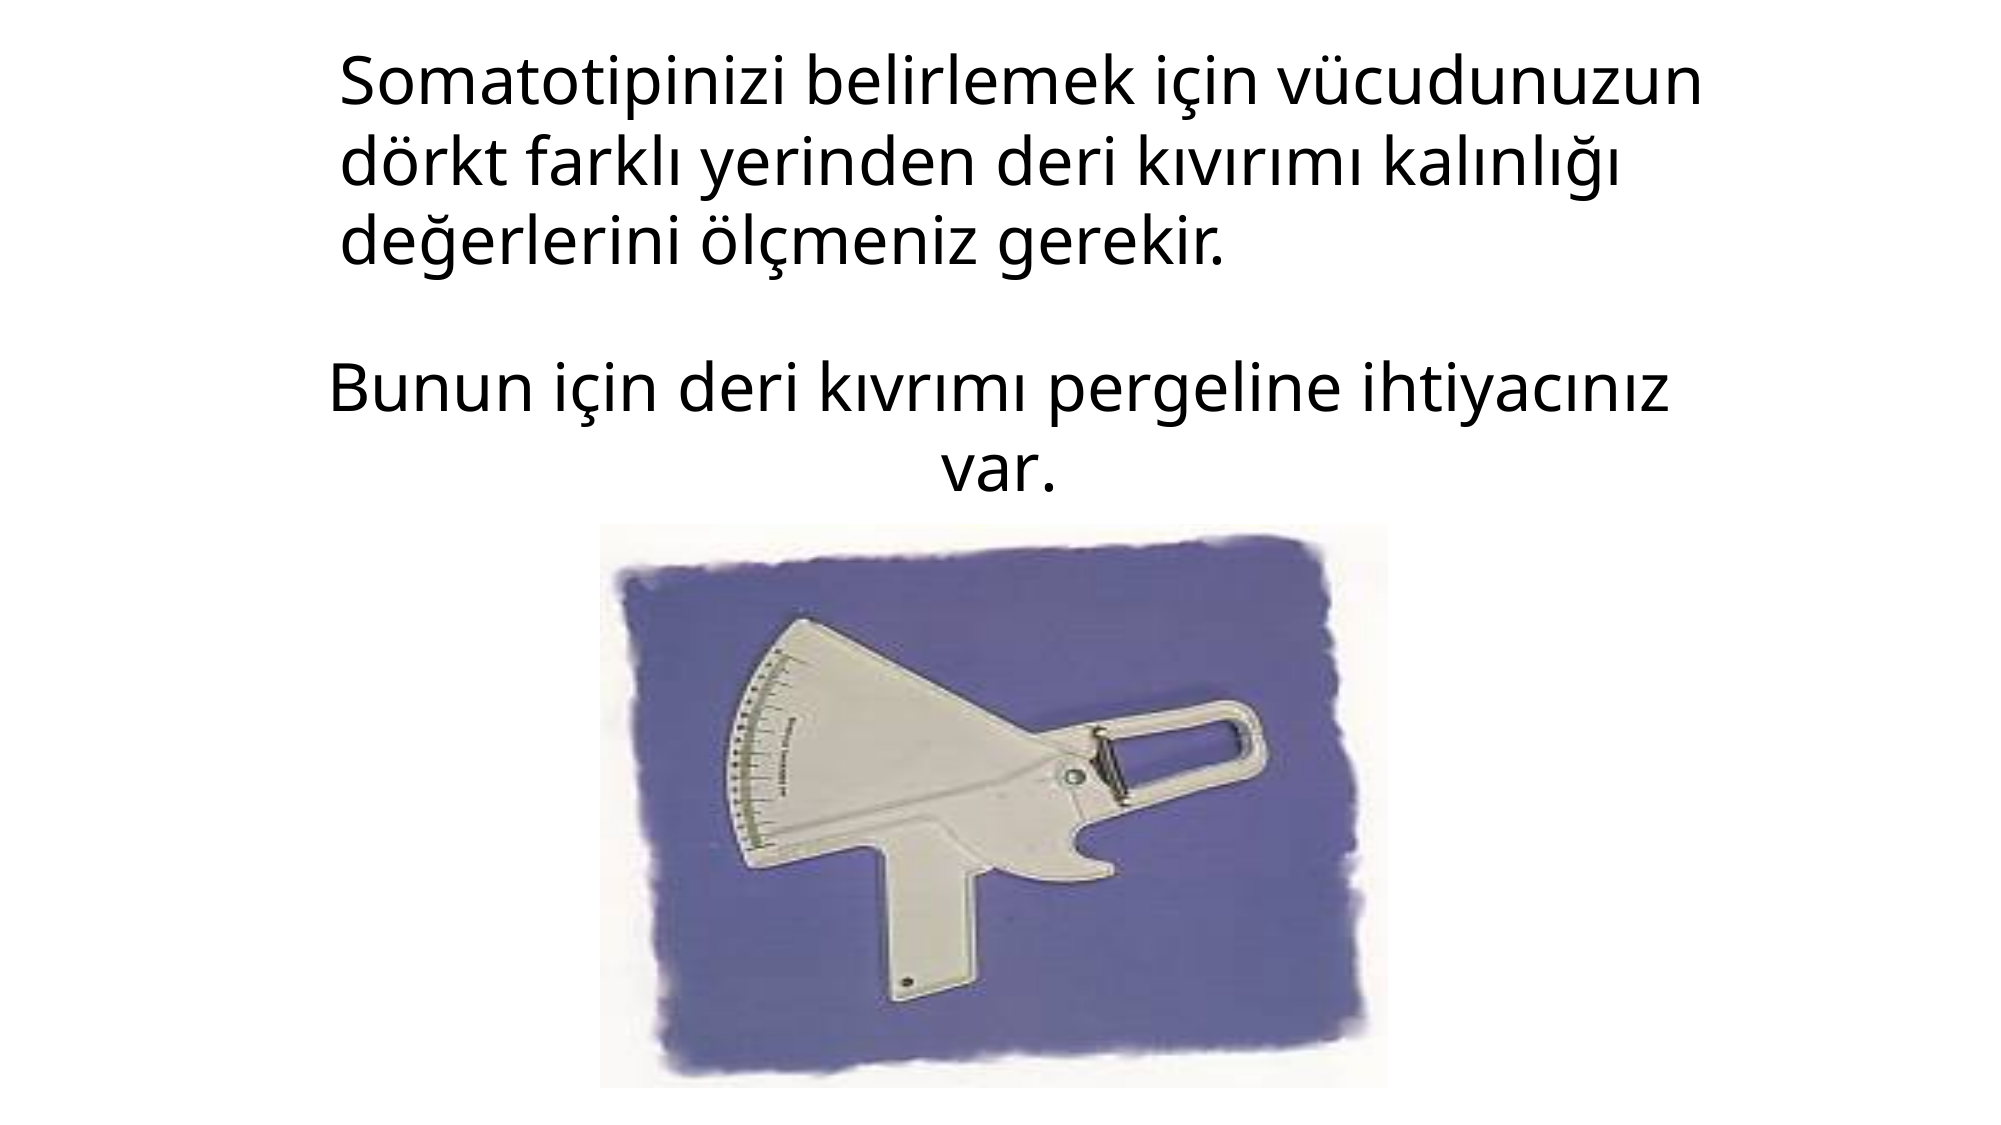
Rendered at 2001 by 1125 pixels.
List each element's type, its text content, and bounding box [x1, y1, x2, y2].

text_box Bunun için deri kıvrımı pergeline ihtiyacınız var. [249, 337, 1750, 513]
picture [599, 524, 1388, 1088]
text_box Somatotipinizi belirlemek için vücudunuzun dörkt farklı yerinden deri kıvırımı kalınlığı değerlerini ölçmeniz gerekir. [324, 30, 1725, 286]
